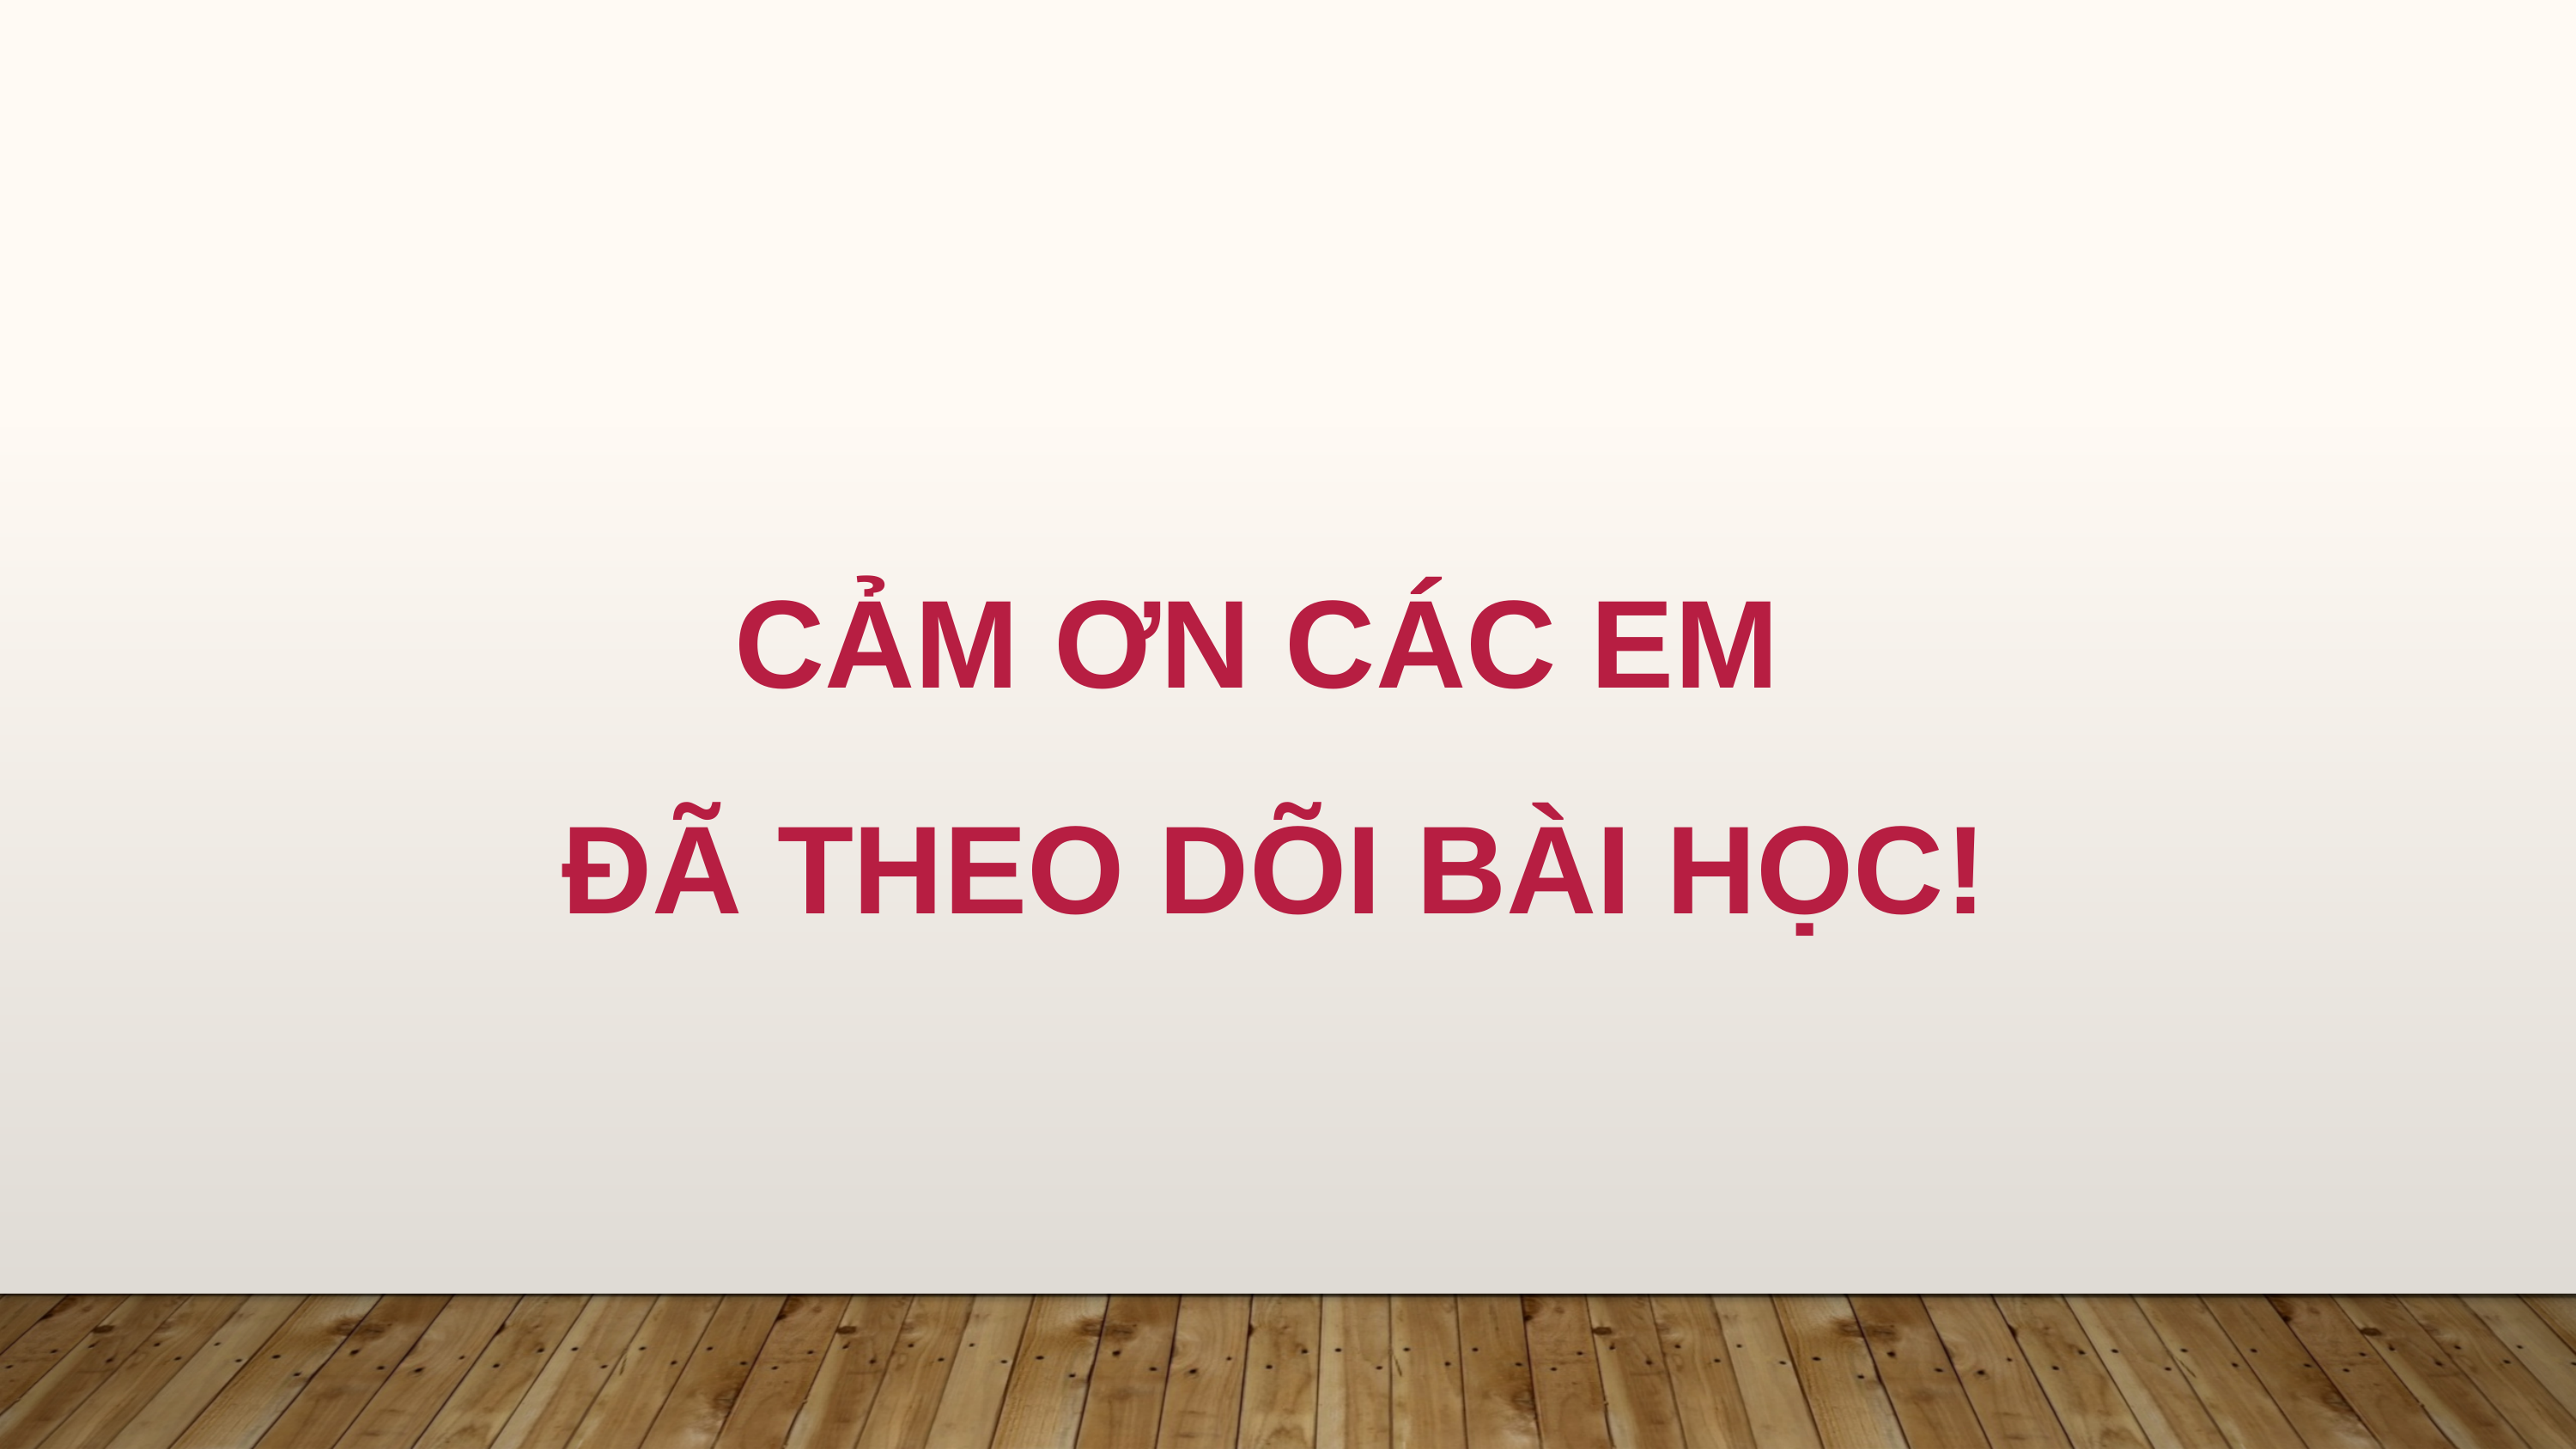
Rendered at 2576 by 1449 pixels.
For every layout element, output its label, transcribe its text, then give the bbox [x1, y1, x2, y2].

text_box CẢM ƠN CÁC EM ĐÃ THEO DÕI BÀI HỌC! [53, 488, 2495, 939]
picture [0, 1294, 2576, 1449]
